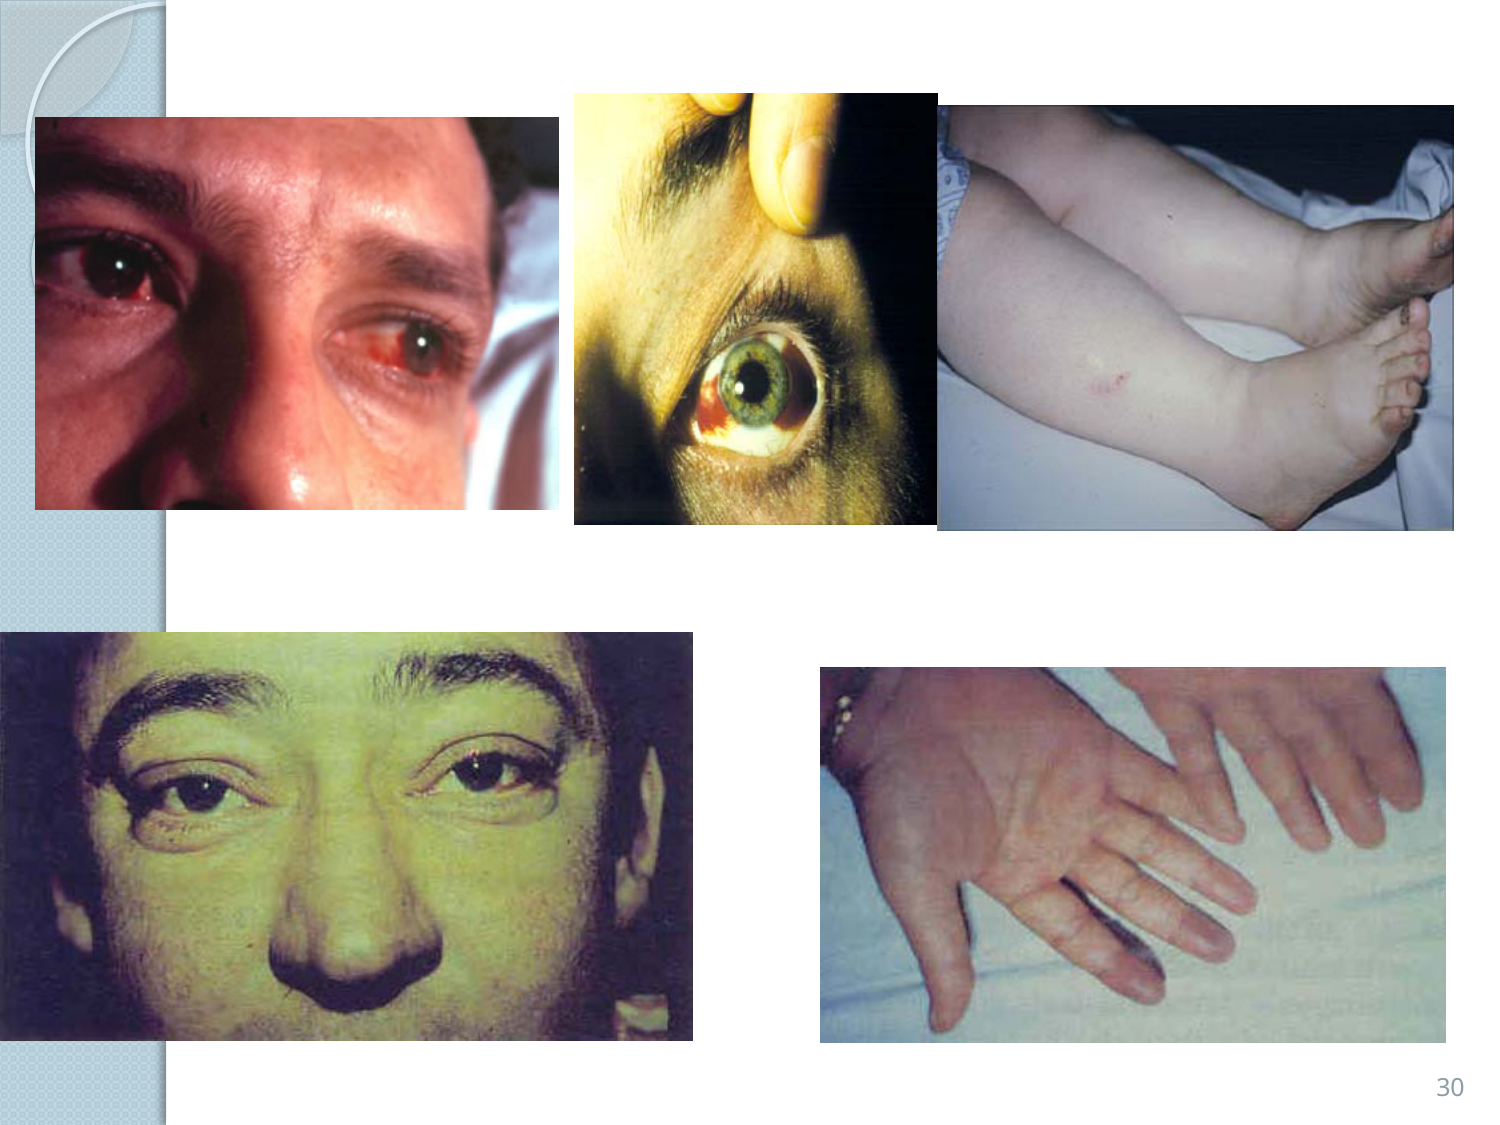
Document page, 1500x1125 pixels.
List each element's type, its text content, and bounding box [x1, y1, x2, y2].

picture [820, 667, 1446, 1044]
picture [0, 632, 693, 1041]
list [34, 116, 559, 510]
slide_number 30 [1413, 1034, 1488, 1113]
picture [573, 93, 1454, 531]
